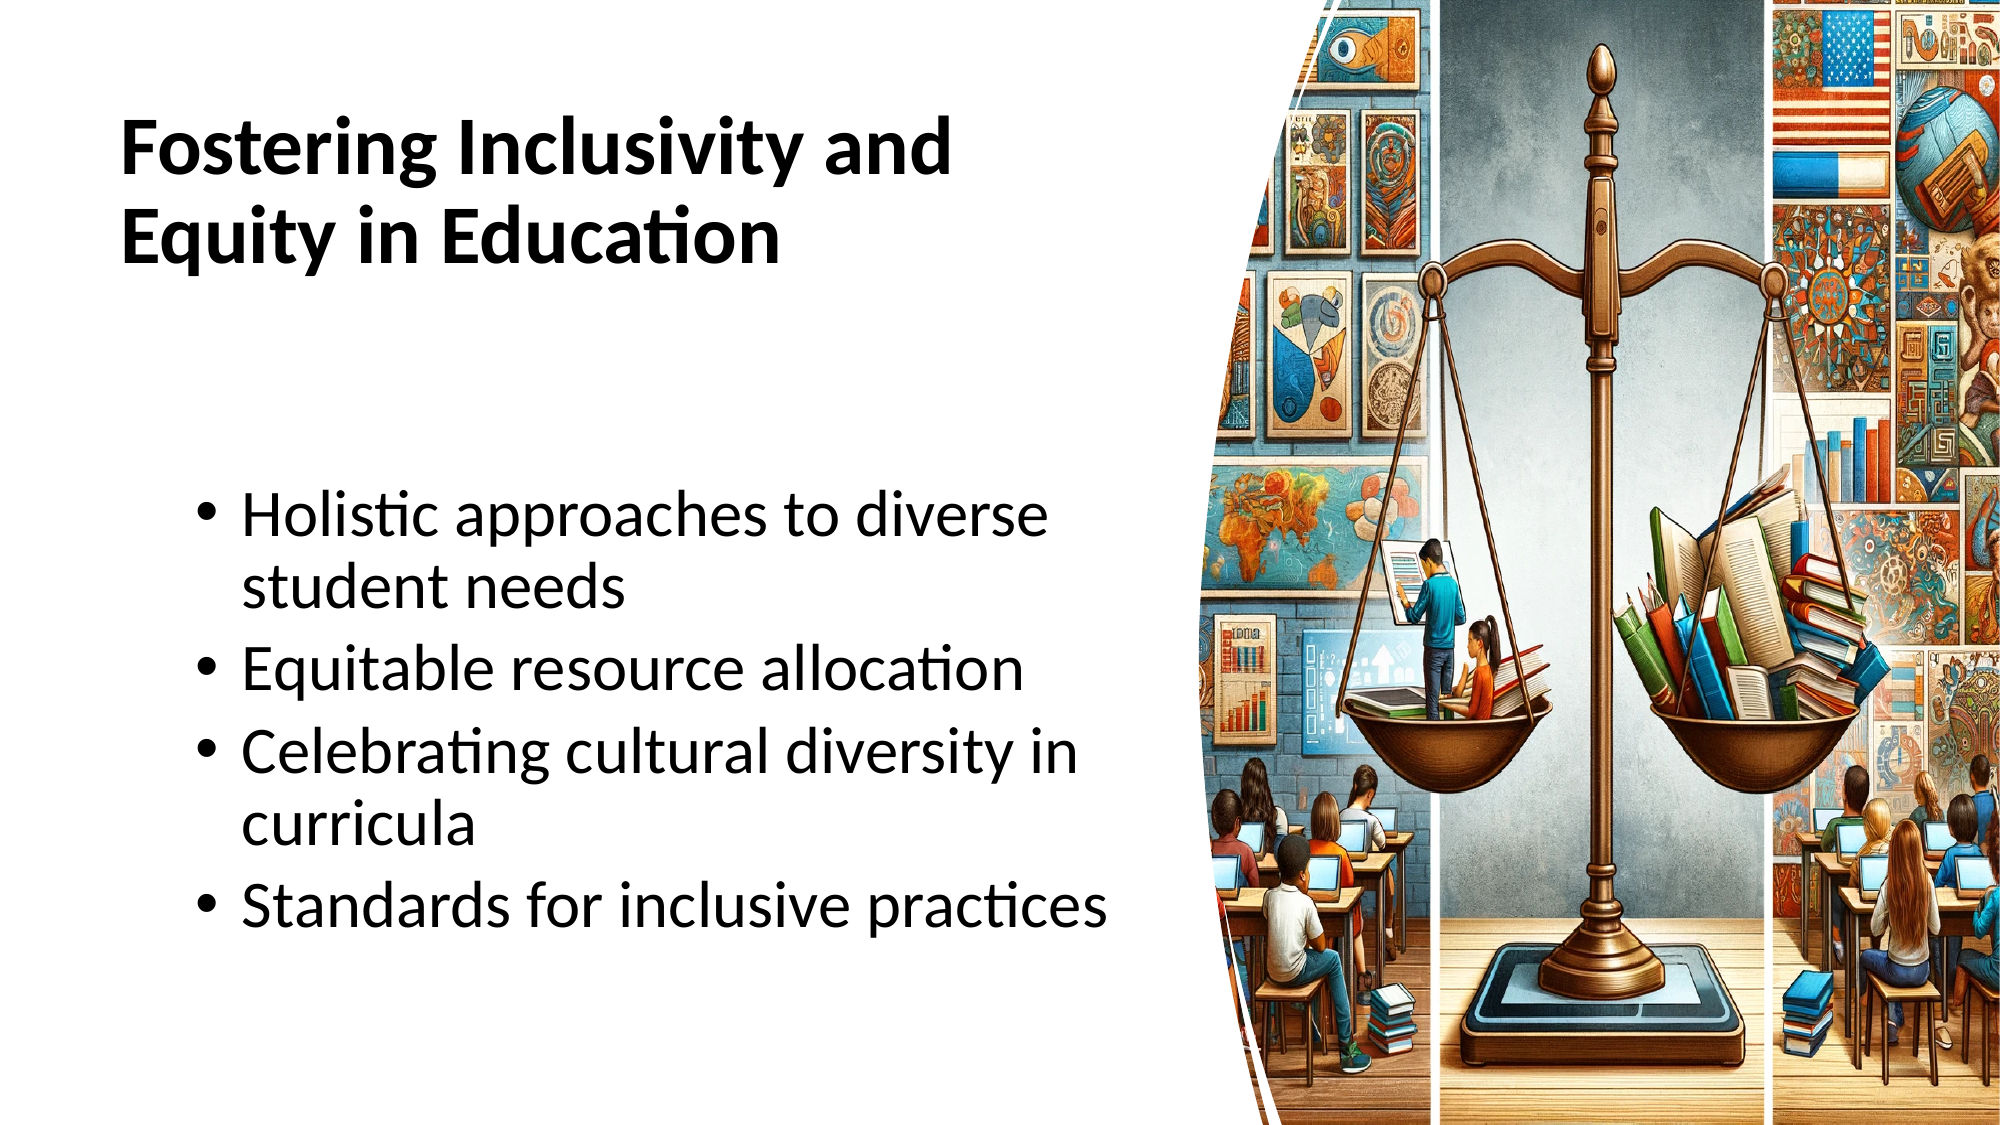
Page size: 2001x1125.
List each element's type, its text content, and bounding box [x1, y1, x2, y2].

picture [1198, 0, 2000, 1125]
title Fostering Inclusivity and Equity in Education [105, 53, 1055, 375]
list Holistic approaches to diverse student needs Equitable resource allocation Celebrating cultural diversity in curricula Standards for inclusive practices [105, 471, 1198, 1104]
